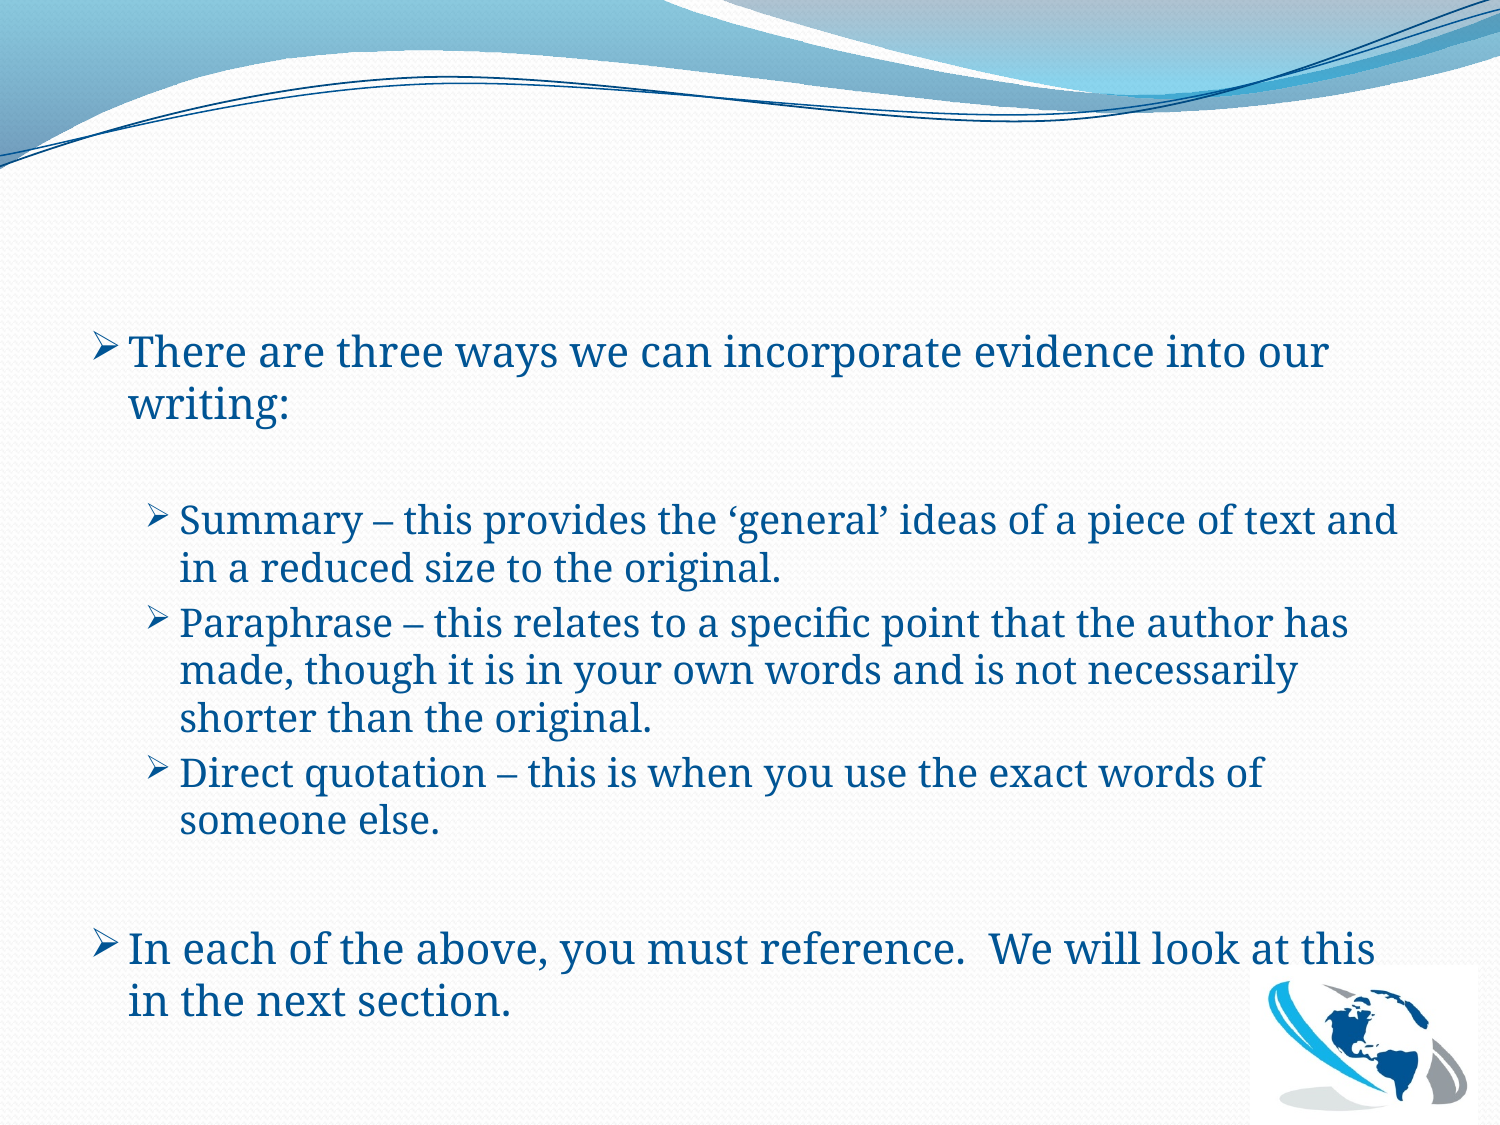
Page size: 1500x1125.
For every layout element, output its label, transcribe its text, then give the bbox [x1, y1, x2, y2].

picture [1250, 965, 1478, 1125]
list There are three ways we can incorporate evidence into our writing: Summary – this provides the ‘general’ ideas of a piece of text and in a reduced size to the original. Paraphrase – this relates to a specific point that the author has made, though it is in your own words and is not necessarily shorter than the original. Direct quotation – this is when you use the exact words of someone else. In each of the above, you must reference. We will look at this in the next section. [75, 317, 1425, 1038]
